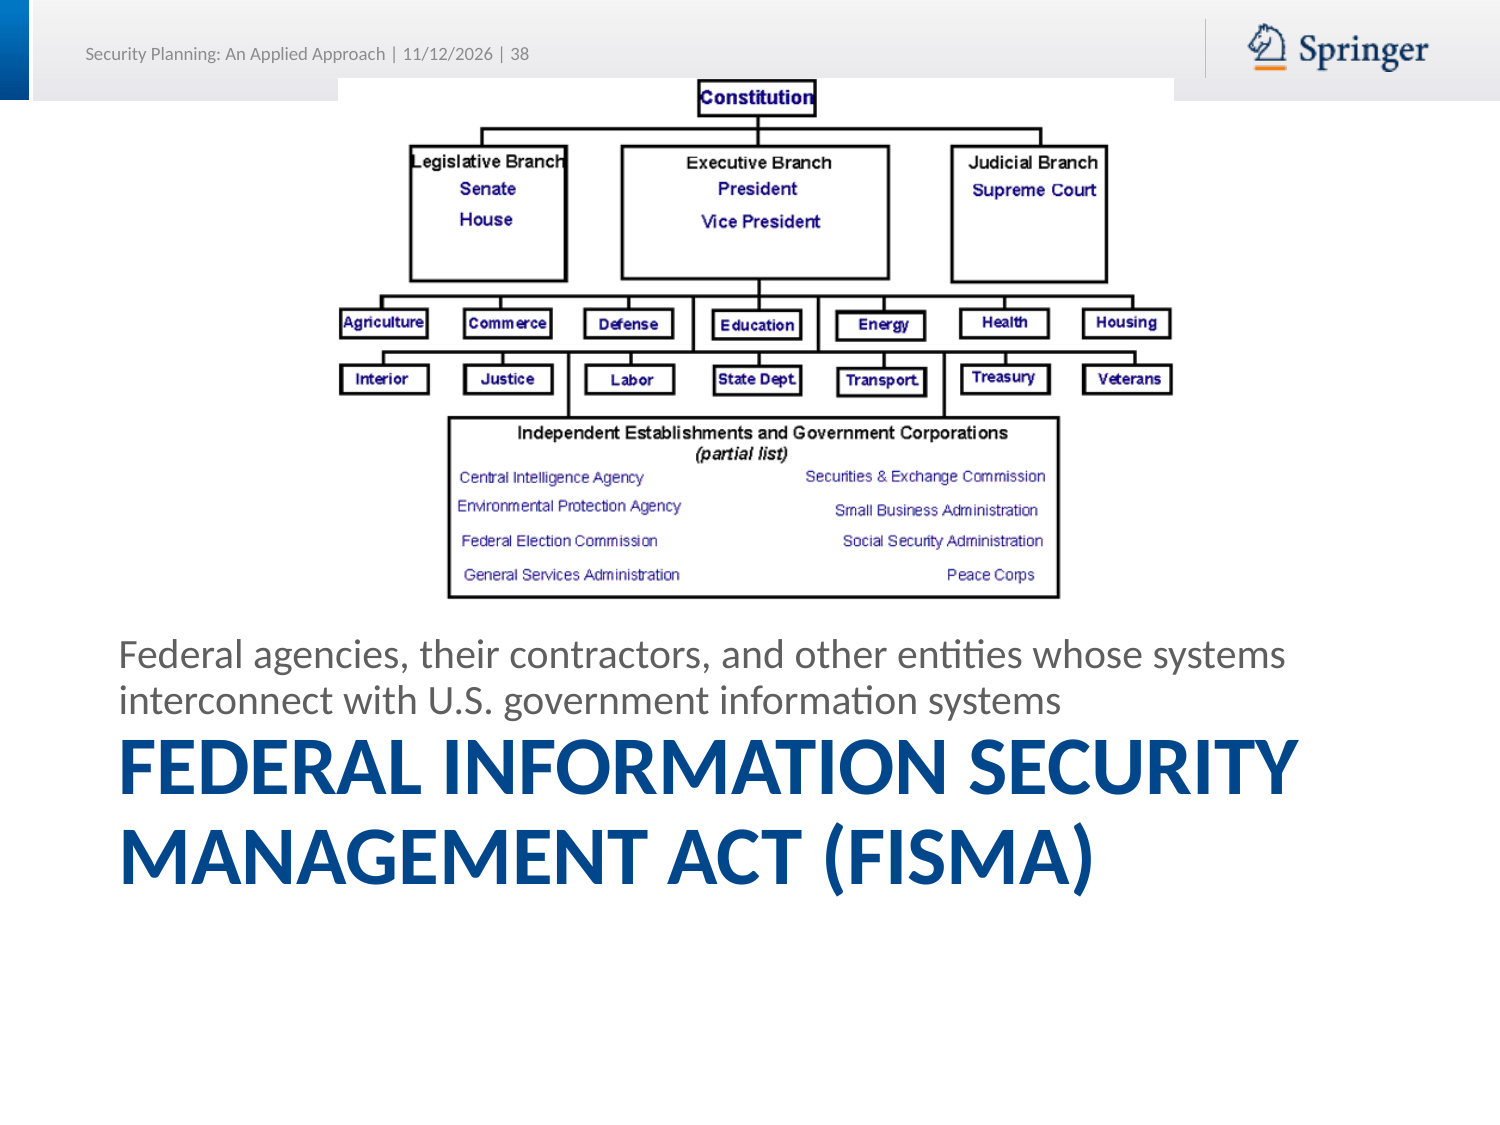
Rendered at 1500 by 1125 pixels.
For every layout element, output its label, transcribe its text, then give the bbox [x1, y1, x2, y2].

picture [33, 0, 1500, 600]
title Federal Information Security Management Act (FISMA) [118, 723, 1394, 947]
text_box [118, 476, 1394, 723]
